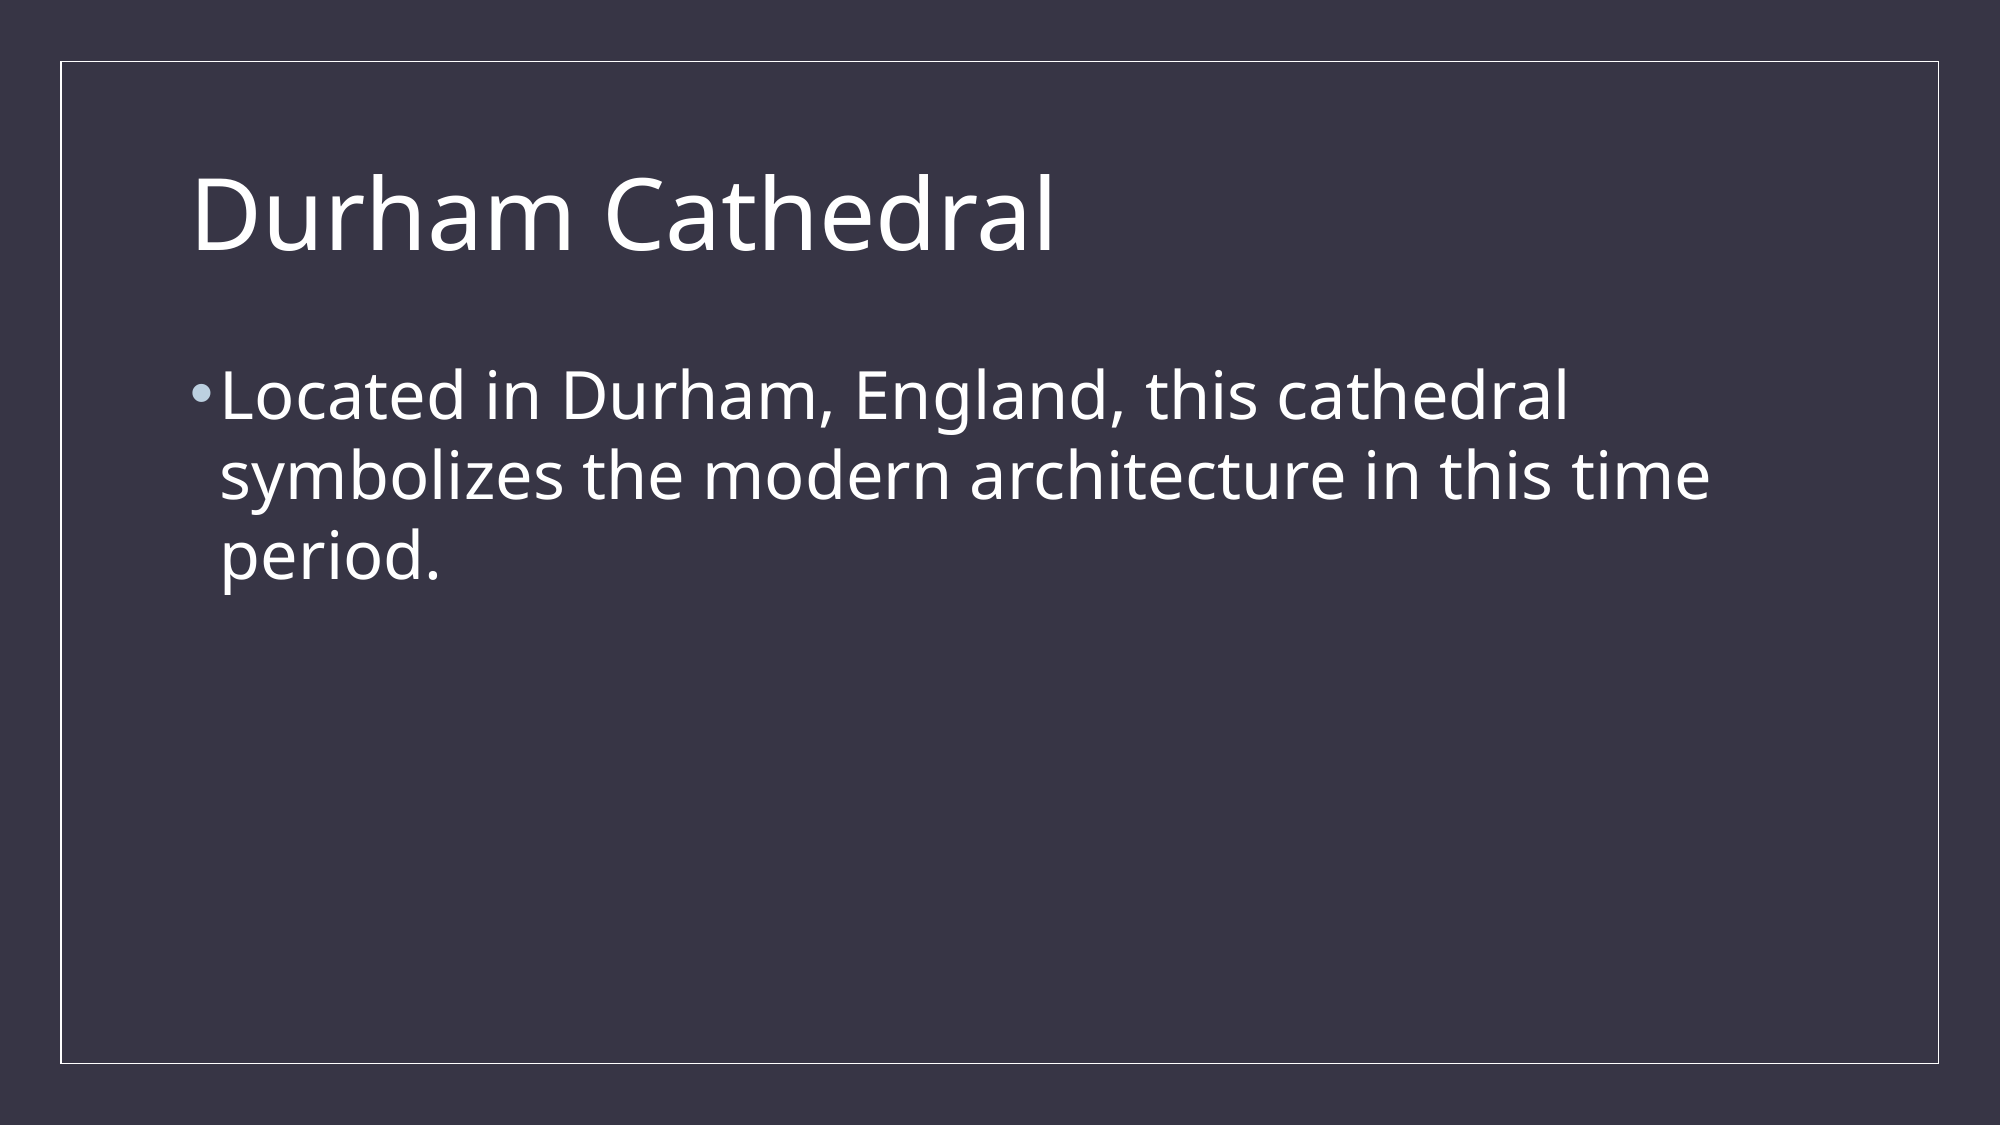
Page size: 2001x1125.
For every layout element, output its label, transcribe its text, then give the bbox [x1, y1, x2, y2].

title Durham Cathedral [174, 105, 1825, 331]
list Located in Durham, England, this cathedral symbolizes the modern architecture in this time period. [174, 345, 1825, 990]
